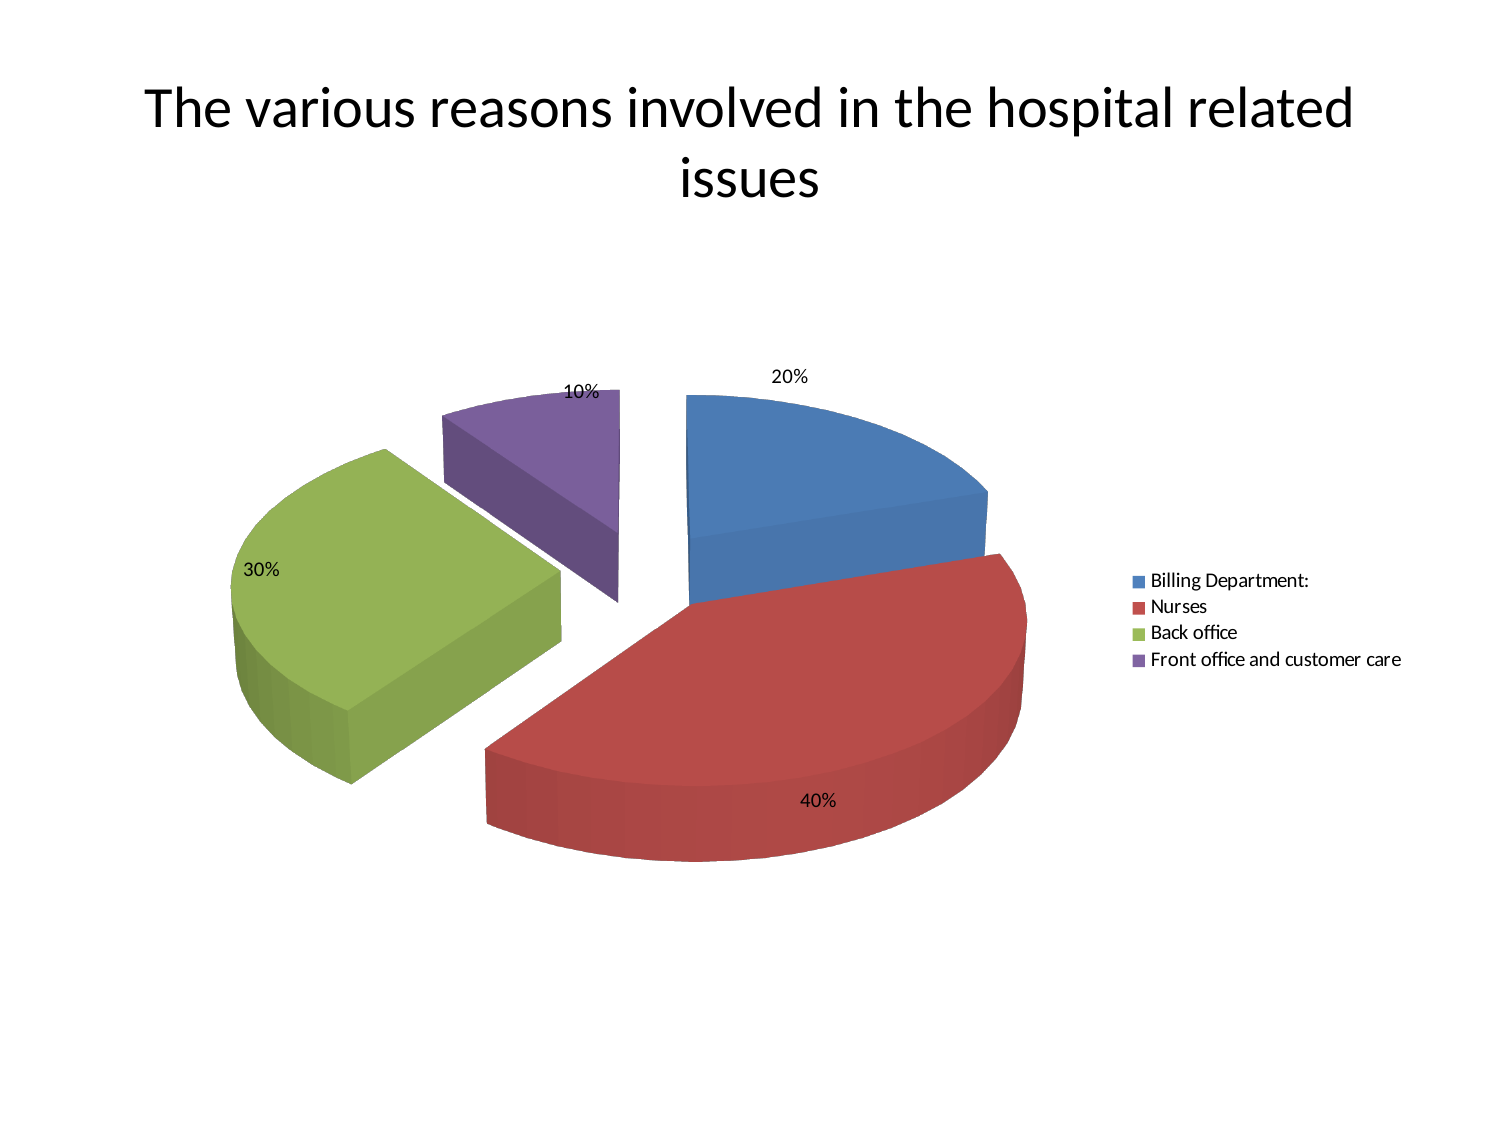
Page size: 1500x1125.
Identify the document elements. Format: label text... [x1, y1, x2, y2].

title The various reasons involved in the hospital related issues [75, 45, 1425, 233]
chart [159, 314, 1426, 929]
